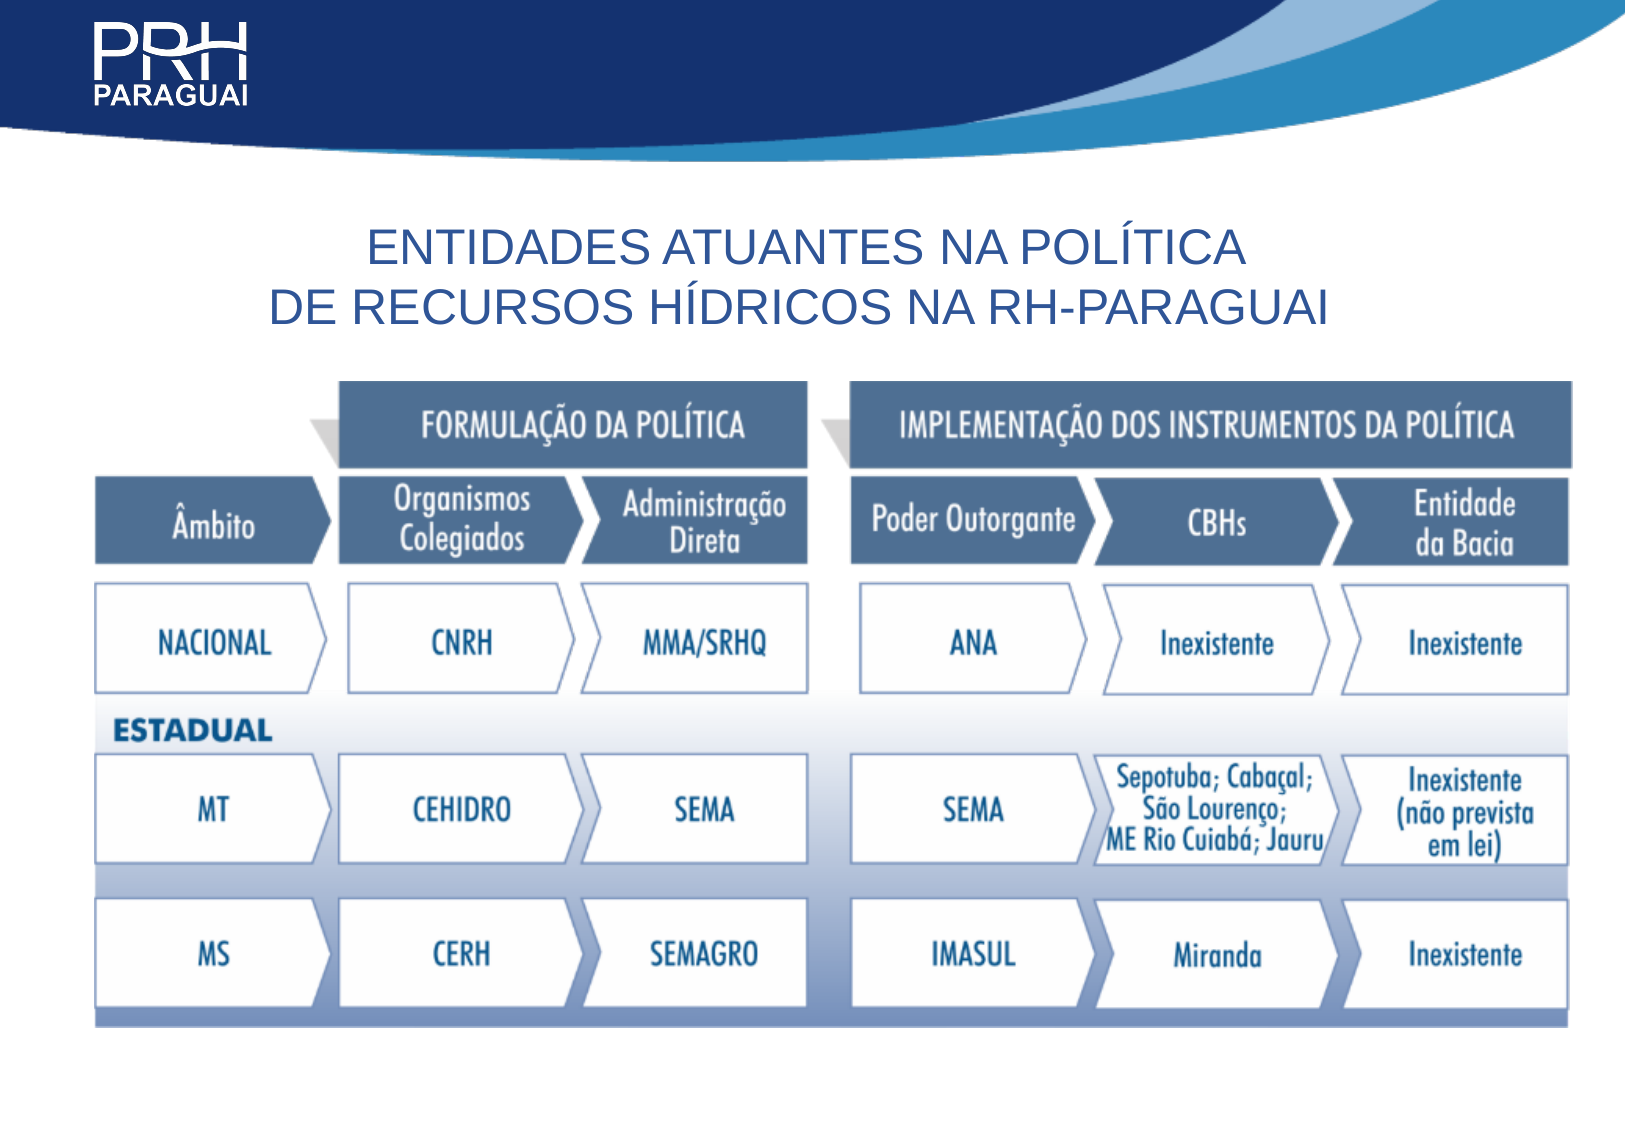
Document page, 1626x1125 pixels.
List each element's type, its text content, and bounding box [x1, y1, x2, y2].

text_box ENTIDADES ATUANTES NA POLÍTICA DE RECURSOS HÍDRICOS NA RH-PARAGUAI [110, 284, 1503, 342]
picture [94, 381, 1573, 1028]
picture [0, 0, 1625, 284]
